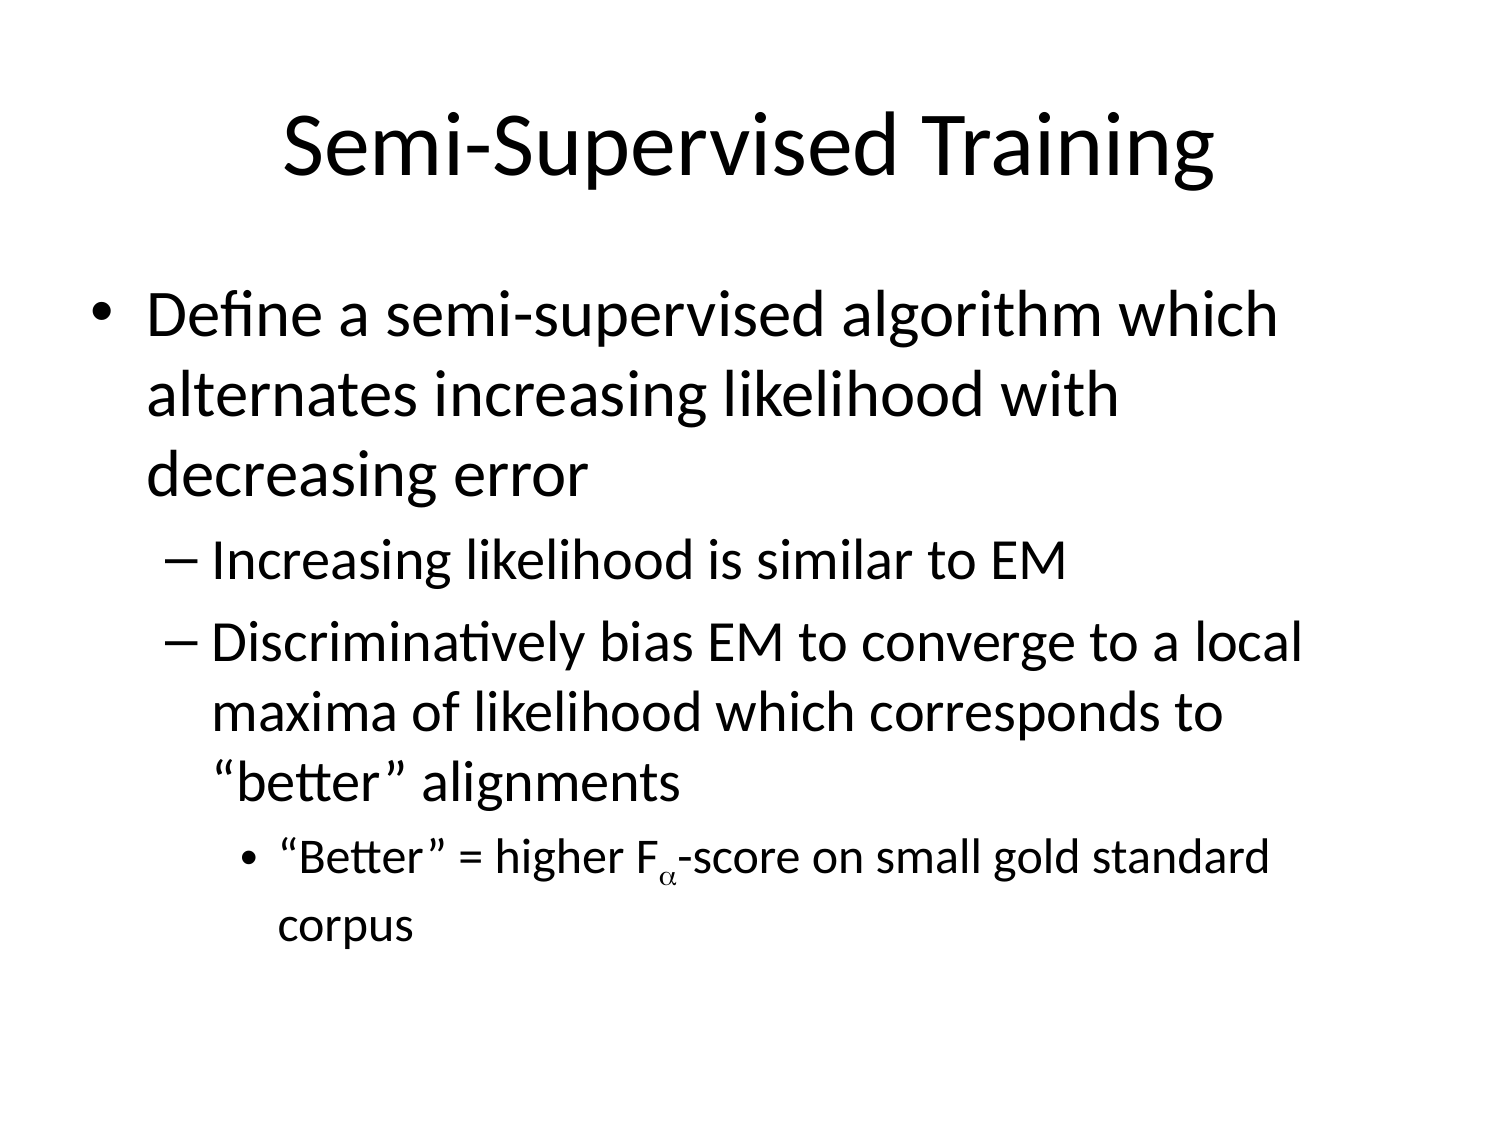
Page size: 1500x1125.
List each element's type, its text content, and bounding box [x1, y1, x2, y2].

list Define a semi-supervised algorithm which alternates increasing likelihood with decreasing error Increasing likelihood is similar to EM Discriminatively bias EM to converge to a local maxima of likelihood which corresponds to “better” alignments “Better” = higher F-score on small gold standard corpus [75, 262, 1425, 1005]
title Semi-Supervised Training [75, 45, 1425, 233]
